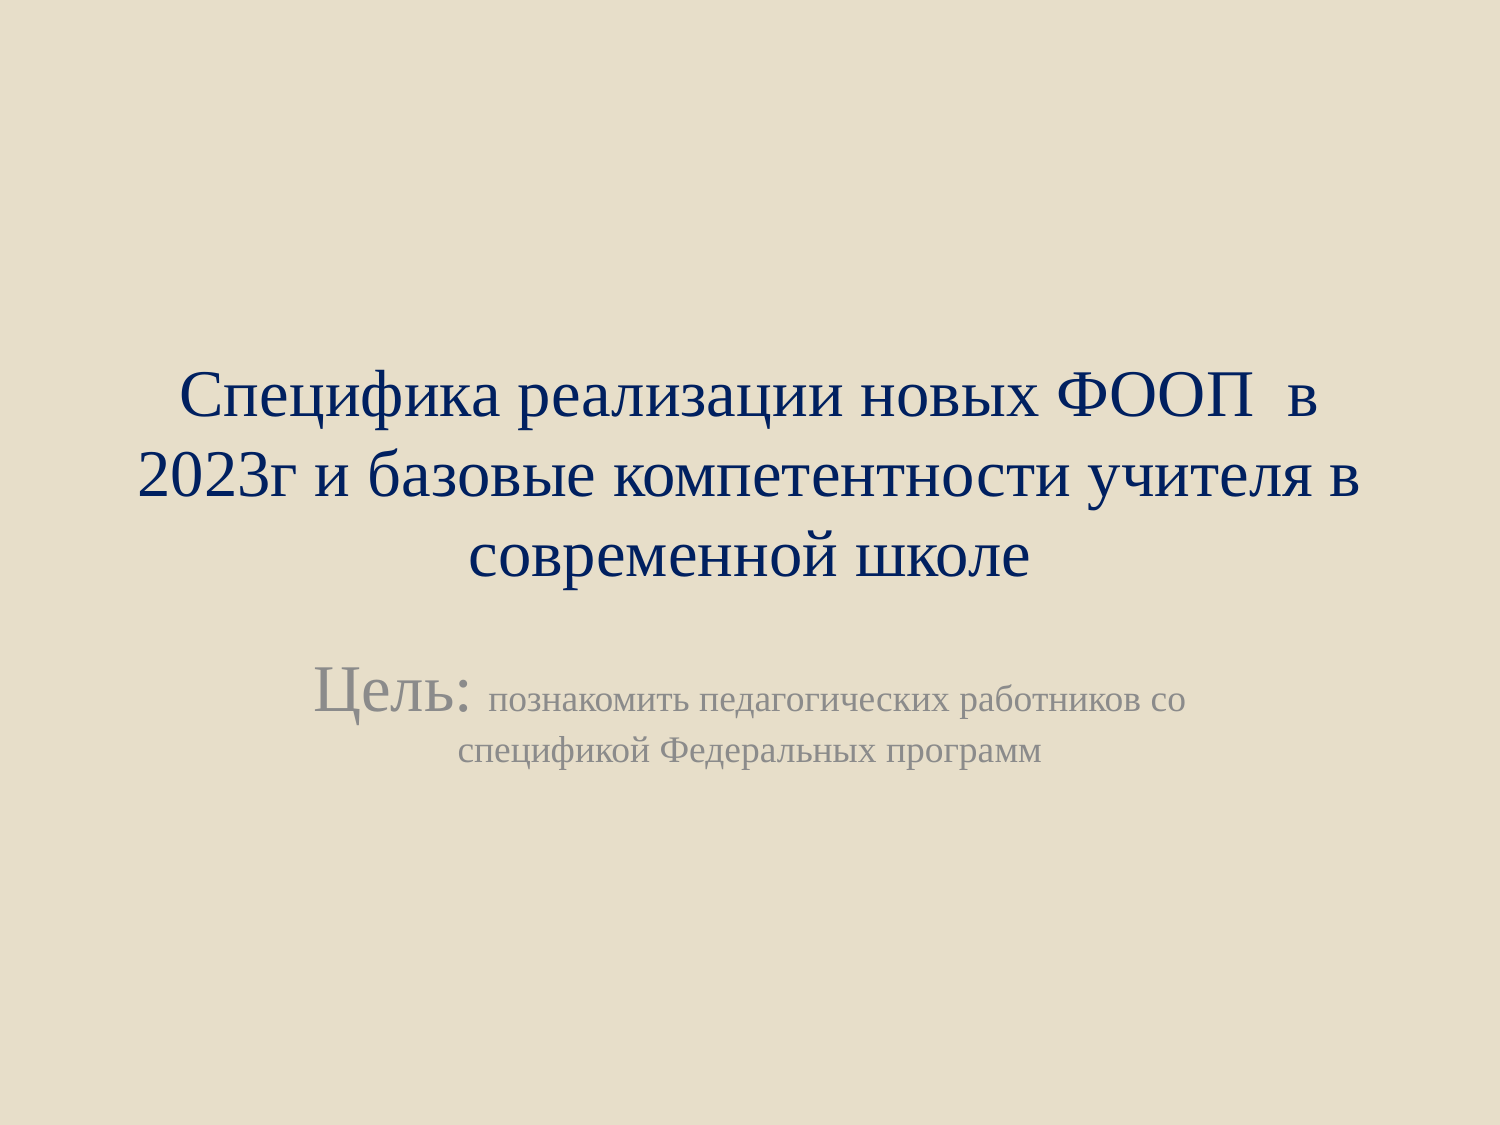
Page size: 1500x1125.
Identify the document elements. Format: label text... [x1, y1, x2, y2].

title Специфика реализации новых ФООП в 2023г и базовые компетентности учителя в современной школе [112, 349, 1388, 591]
subtitle Цель: познакомить педагогических работников со спецификой Федеральных программ [225, 637, 1275, 925]
